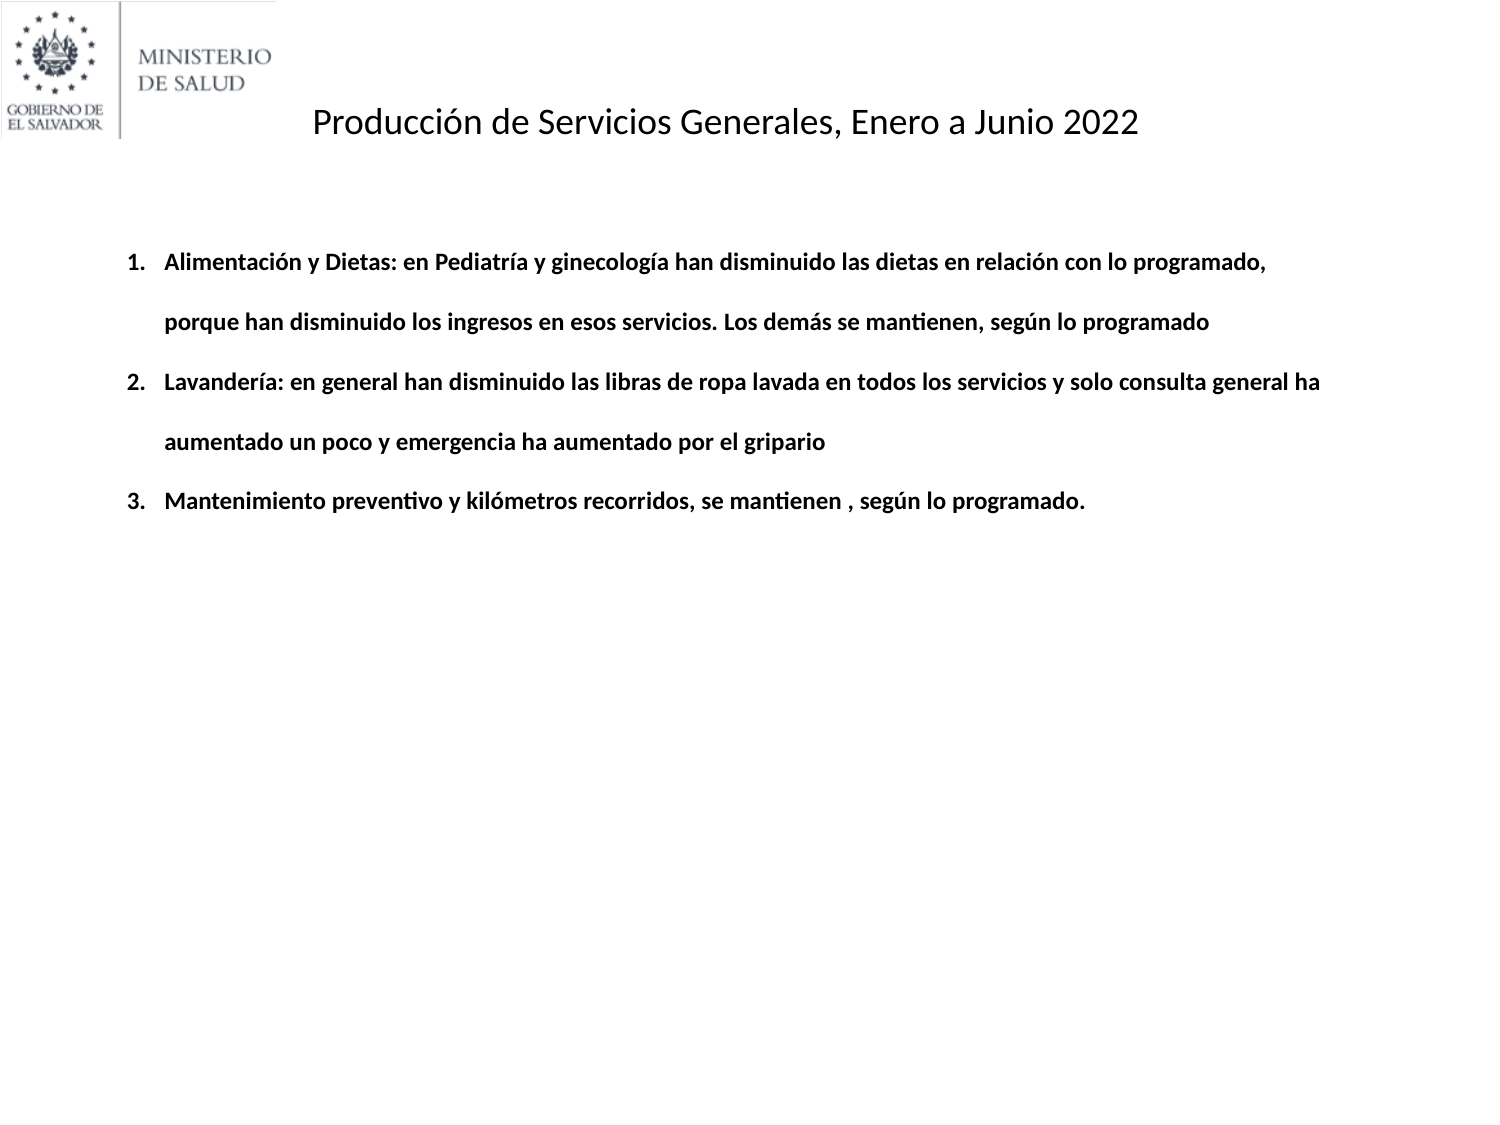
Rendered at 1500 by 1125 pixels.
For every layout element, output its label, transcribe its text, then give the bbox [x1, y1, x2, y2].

text_box Producción de Servicios Generales, Enero a Junio 2022 [218, 89, 1235, 150]
text_box Alimentación y Dietas: en Pediatría y ginecología han disminuido las dietas en relación con lo programado, porque han disminuido los ingresos en esos servicios. Los demás se mantienen, según lo programado Lavandería: en general han disminuido las libras de ropa lavada en todos los servicios y solo consulta general ha aumentado un poco y emergencia ha aumentado por el gripario Mantenimiento preventivo y kilómetros recorridos, se mantienen , según lo programado. [112, 208, 1353, 583]
picture [0, 0, 276, 139]
